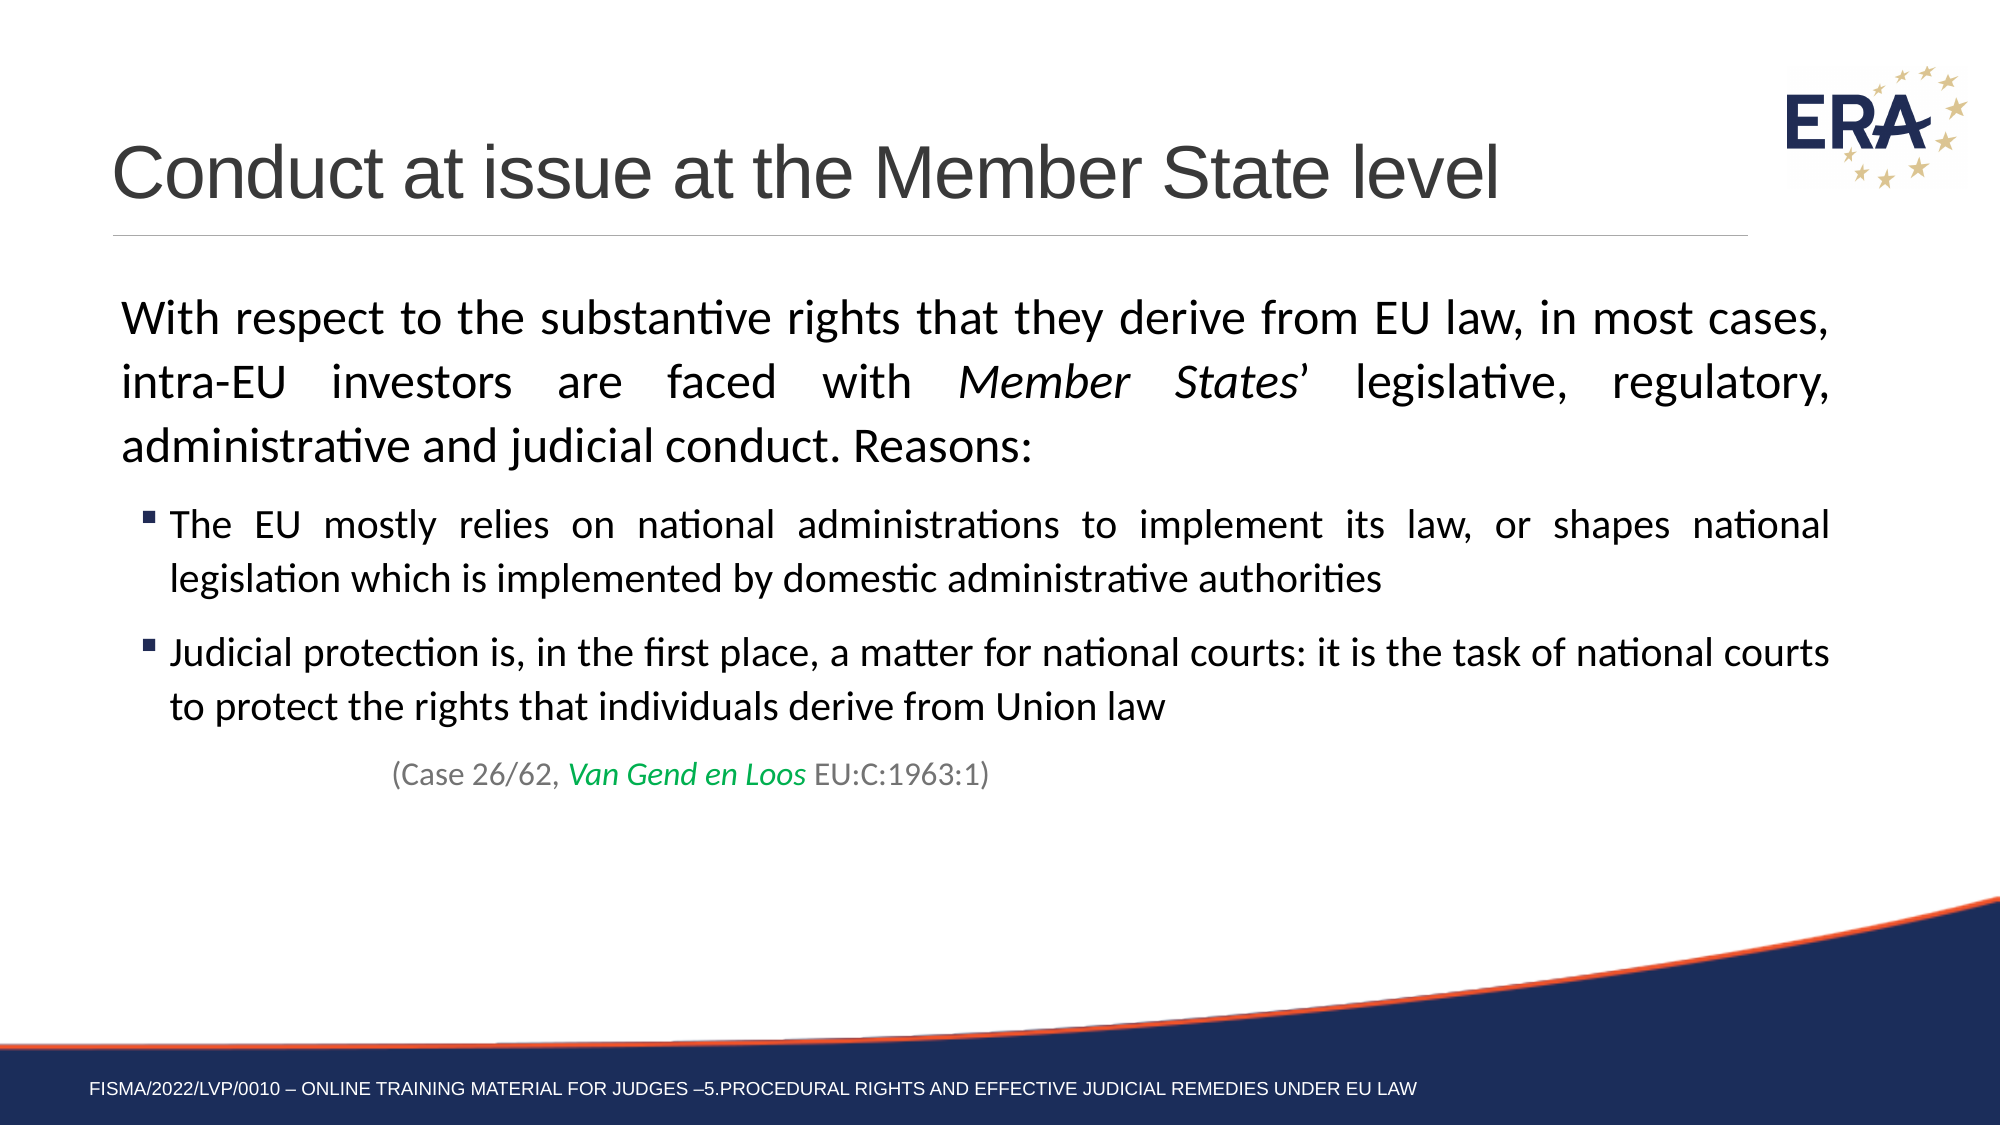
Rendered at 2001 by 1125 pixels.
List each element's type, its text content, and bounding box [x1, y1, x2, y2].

list With respect to the substantive rights that they derive from EU law, in most cases, intra-EU investors are faced with Member States’ legislative, regulatory, administrative and judicial conduct. Reasons: The EU mostly relies on national administrations to implement its law, or shapes national legislation which is implemented by domestic administrative authorities Judicial protection is, in the first place, a matter for national courts: it is the task of national courts to protect the rights that individuals derive from Union law (Case 26/62, Van Gend en Loos EU:C:1963:1) [106, 272, 1832, 941]
picture [1787, 66, 1968, 189]
title Conduct at issue at the Member State level [96, 41, 1724, 222]
footer FISMA/2022/LVP/0010 – Online training material for judges –5.Procedural rights and effective judicial remedies under EU Law [14, 1058, 1496, 1119]
picture [0, 889, 2000, 1125]
